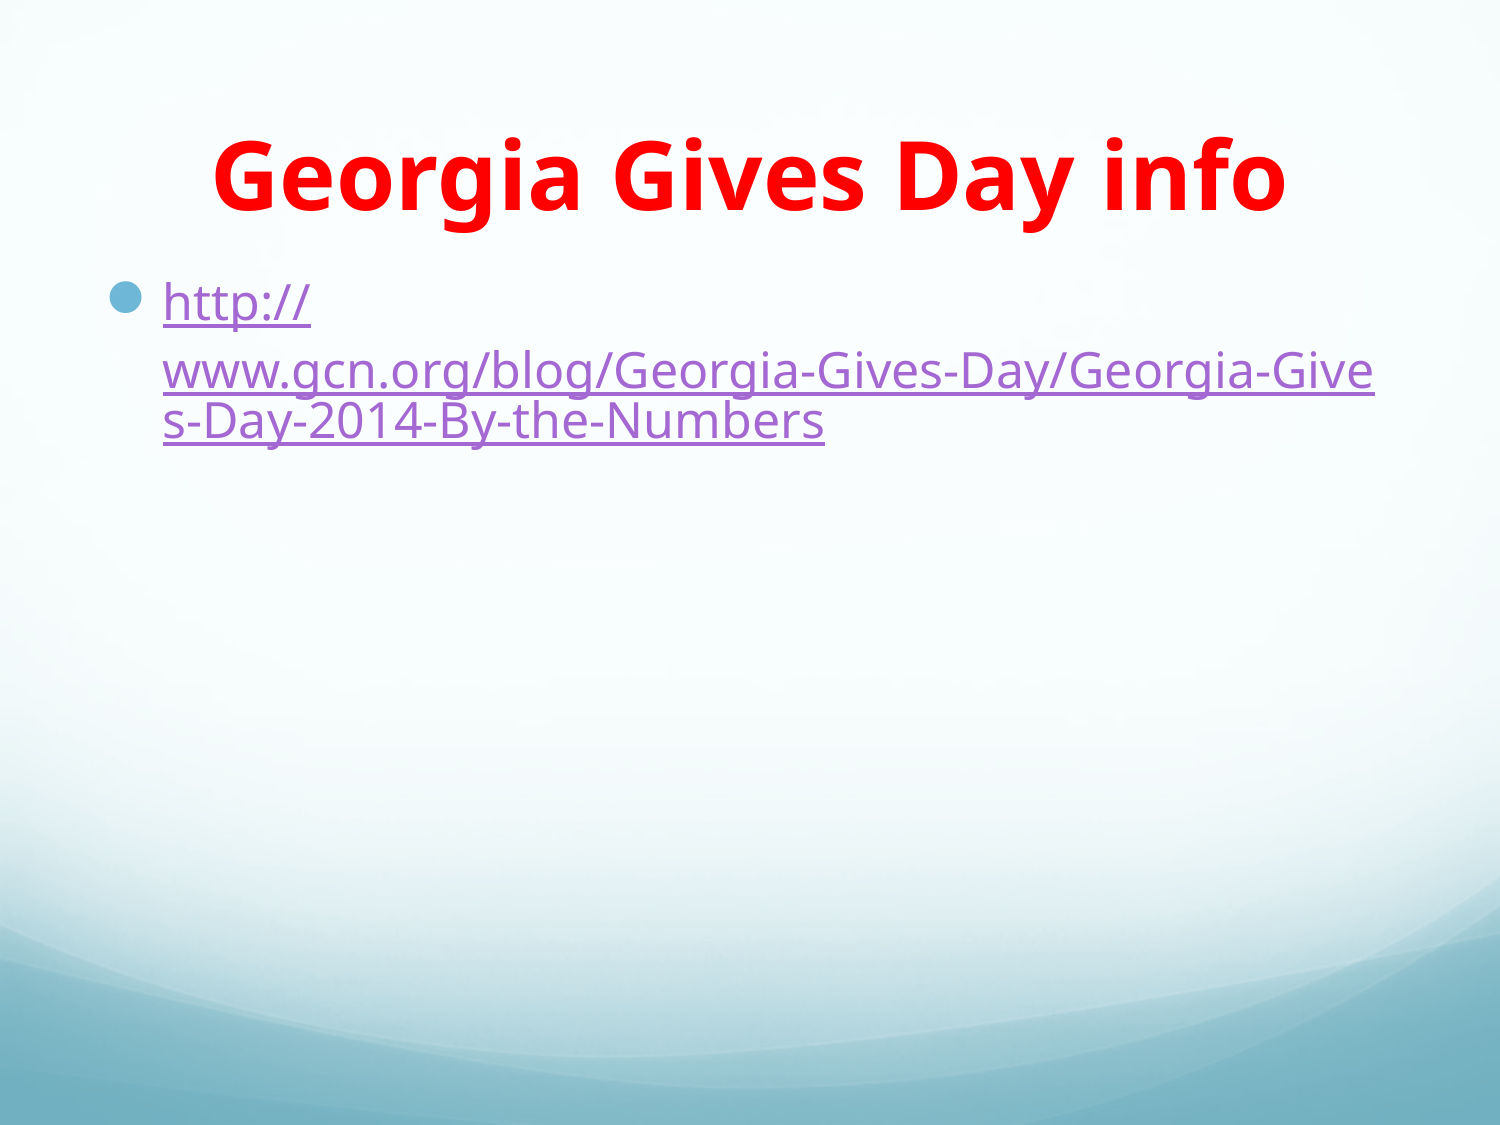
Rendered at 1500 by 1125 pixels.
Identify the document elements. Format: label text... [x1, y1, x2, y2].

title Georgia Gives Day info [90, 17, 1410, 237]
list http://www.gcn.org/blog/Georgia-Gives-Day/Georgia-Gives-Day-2014-By-the-Numbers [90, 262, 1410, 975]
